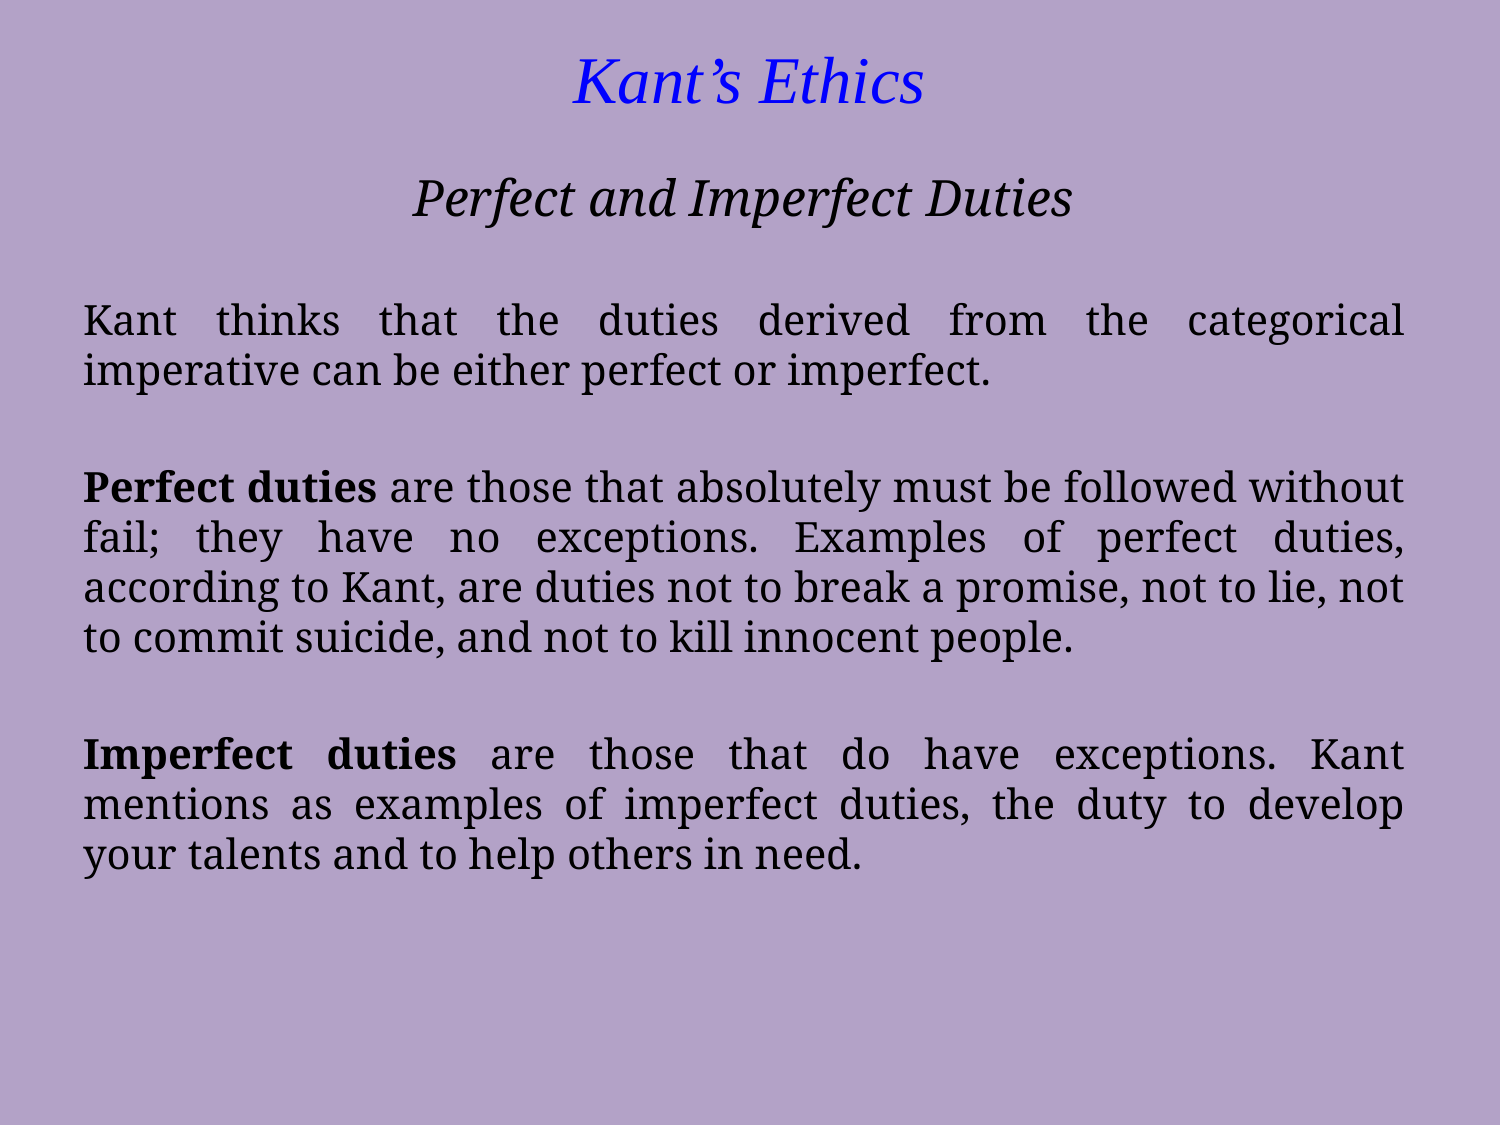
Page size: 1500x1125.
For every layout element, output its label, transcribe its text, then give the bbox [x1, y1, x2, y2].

subtitle Perfect and Imperfect Duties Kant thinks that the duties derived from the categorical imperative can be either perfect or imperfect. Perfect duties are those that absolutely must be followed without fail; they have no exceptions. Examples of perfect duties, according to Kant, are duties not to break a promise, not to lie, not to commit suicide, and not to kill innocent people. Imperfect duties are those that do have exceptions. Kant mentions as examples of imperfect duties, the duty to develop your talents and to help others in need. [68, 170, 1420, 1027]
text_box Kant’s Ethics [0, 29, 1500, 170]
